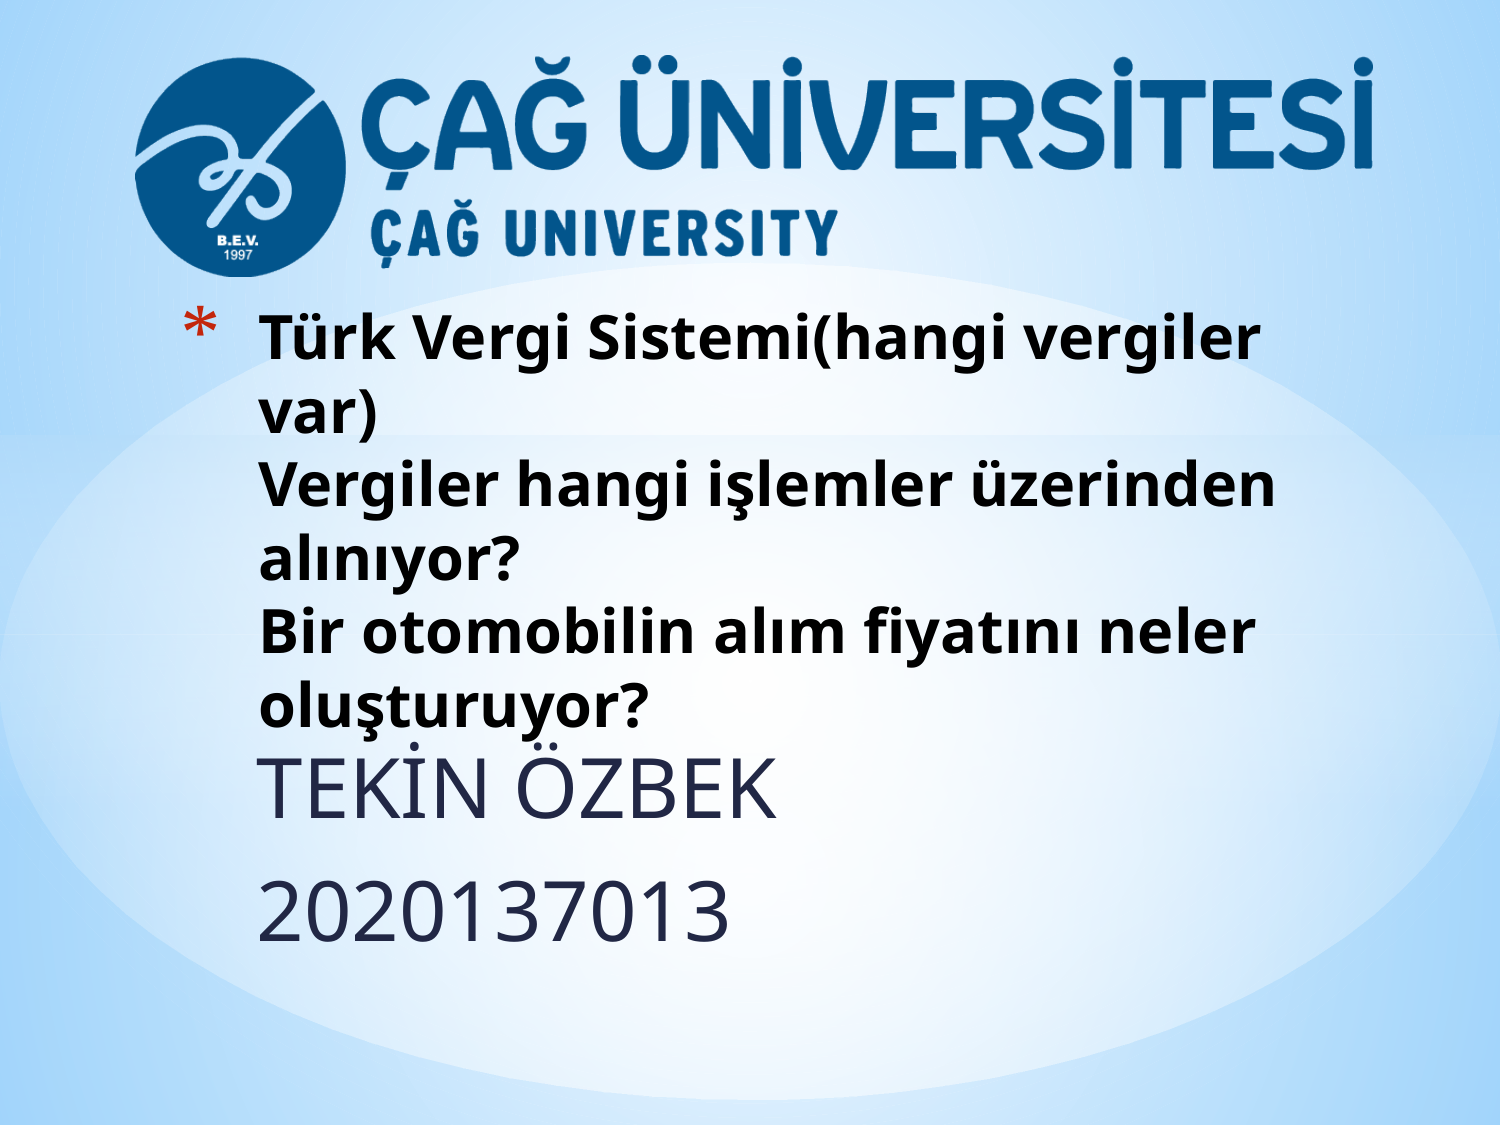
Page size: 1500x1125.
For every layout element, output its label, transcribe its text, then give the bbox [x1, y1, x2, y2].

title Türk Vergi Sistemi(hangi vergiler var) Vergiler hangi işlemler üzerinden alınıyor? Bir otomobilin alım fiyatını neler oluşturuyor? [135, 290, 1374, 1001]
subtitle TEKİN ÖZBEK 2020137013 [241, 727, 1167, 974]
picture [135, 55, 1374, 277]
